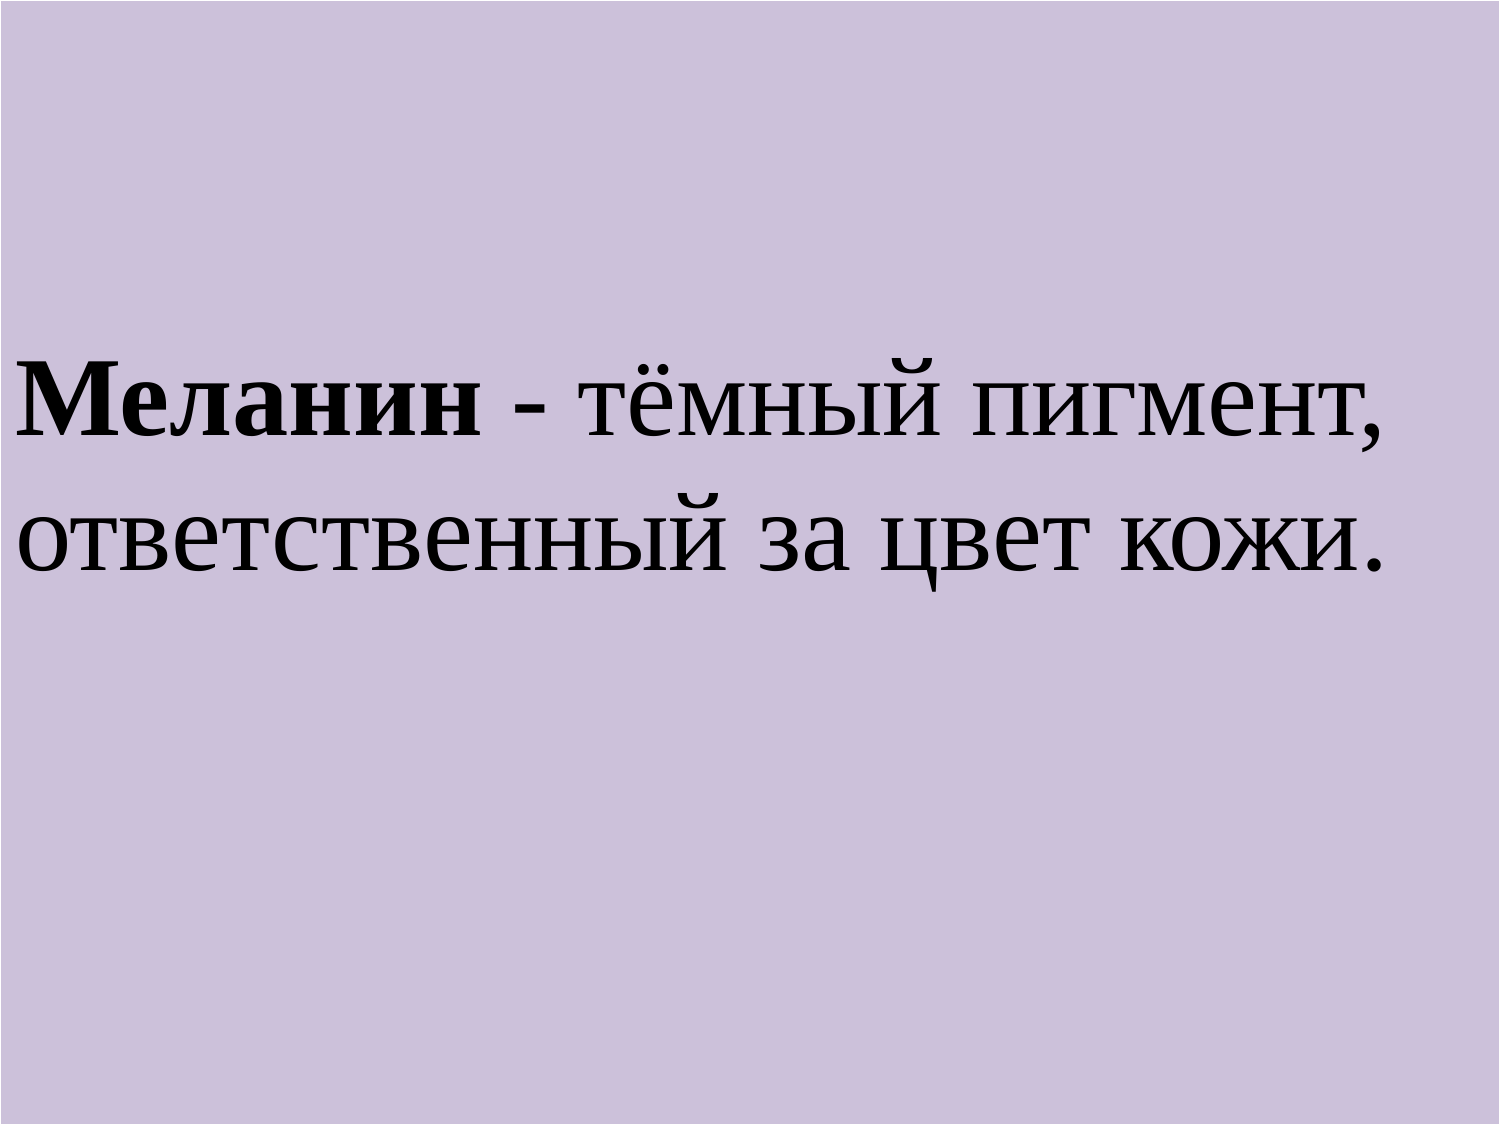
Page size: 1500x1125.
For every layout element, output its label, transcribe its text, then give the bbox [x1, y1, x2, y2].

list Меланин - тёмный пигмент, ответственный за цвет кожи. [0, 0, 1500, 1125]
